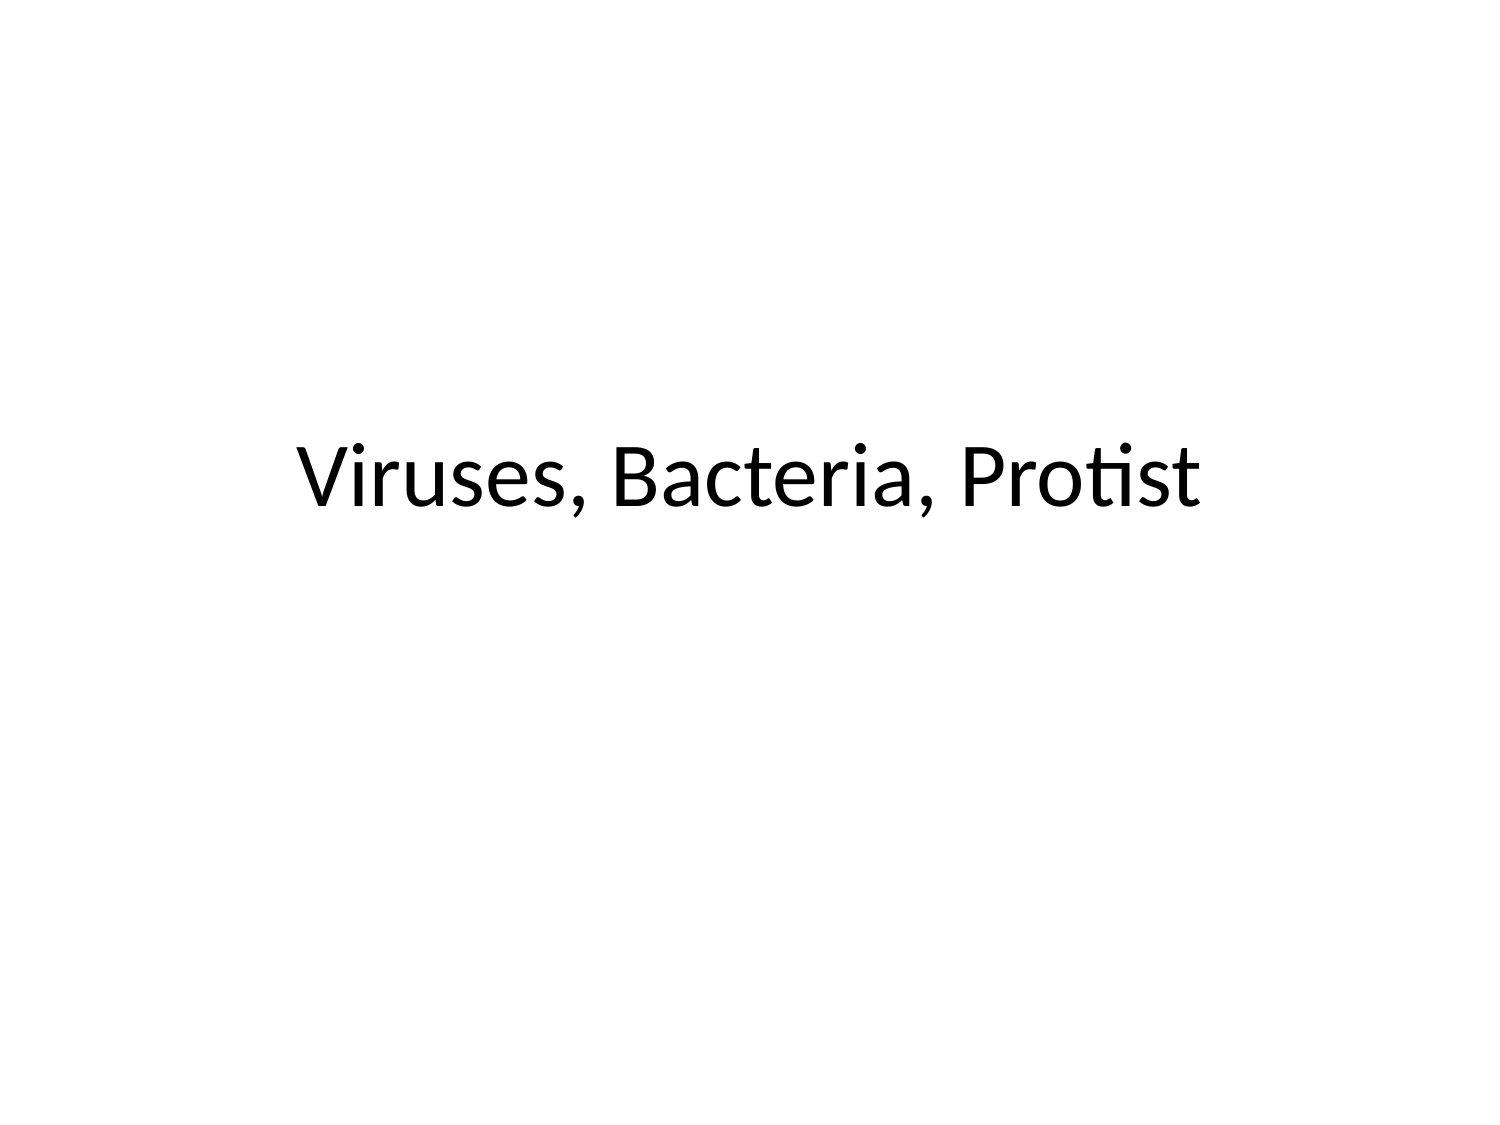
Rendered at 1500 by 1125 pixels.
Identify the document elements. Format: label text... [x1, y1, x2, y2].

title Viruses, Bacteria, Protist [112, 349, 1388, 591]
